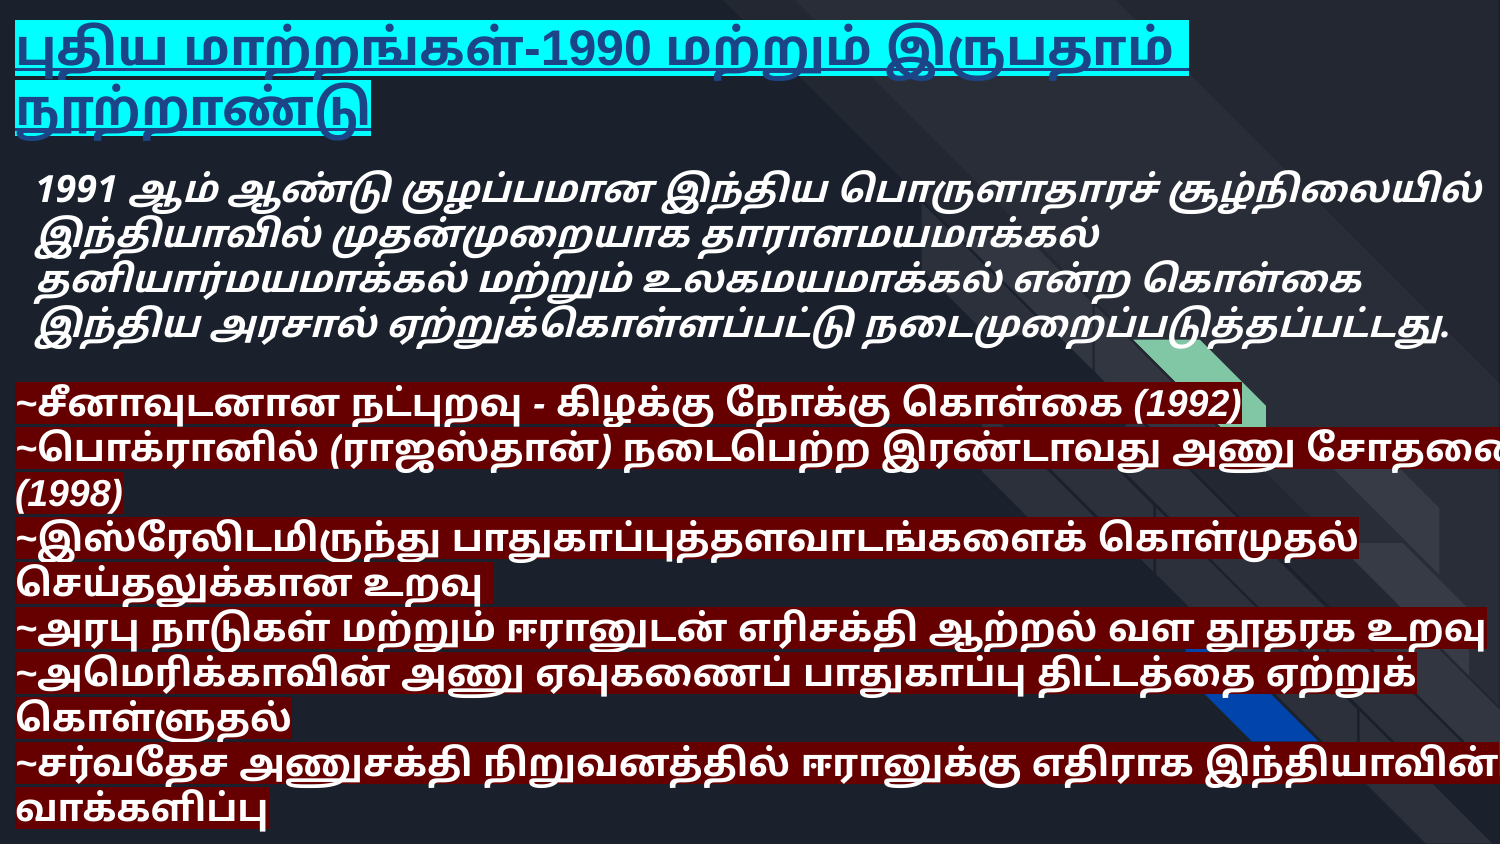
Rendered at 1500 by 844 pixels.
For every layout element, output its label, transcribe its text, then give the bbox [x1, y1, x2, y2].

text_box புதிய மாற்றங்கள்-1990 மற்றும் இருபதாம் நூற்றாண்டு [0, 0, 1500, 150]
text_box ~சீனாவுடனான நட்புறவு - கிழக்கு நோக்கு கொள்கை (1992) ~பொக்ரானில் (ராஜஸ்தான்) நடைபெற்ற இரண்டாவது அணு சோதனை (1998) ~இஸ்ரேலிடமிருந்து பாதுகாப்புத்தளவாடங்களைக் கொள்முதல் செய்தலுக்கான உறவு ~அரபு நாடுகள் மற்றும் ஈரானுடன் எரிசக்தி ஆற்றல் வள தூதரக உறவு ~அமெரிக்காவின் அணு ஏவுகணைப் பாதுகாப்பு திட்டத்தை ஏற்றுக் கொள்ளுதல் ~சர்வதேச அணுசக்தி நிறுவனத்தில் ஈரானுக்கு எதிராக இந்தியாவின் வாக்களிப்பு [0, 363, 1500, 844]
text_box 1991 ஆம் ஆண்டு குழப்பமான இந்திய பொருளாதாரச் சூழ்நிலையில் இந்தியாவில் முதன்முறையாக தாராளமயமாக்கல் தனியார்மயமாக்கல் மற்றும் உலகமயமாக்கல் என்ற கொள்கை இந்திய அரசால் ஏற்றுக்கொள்ளப்பட்டு நடைமுறைப்படுத்தப்பட்டது. [20, 150, 1500, 361]
